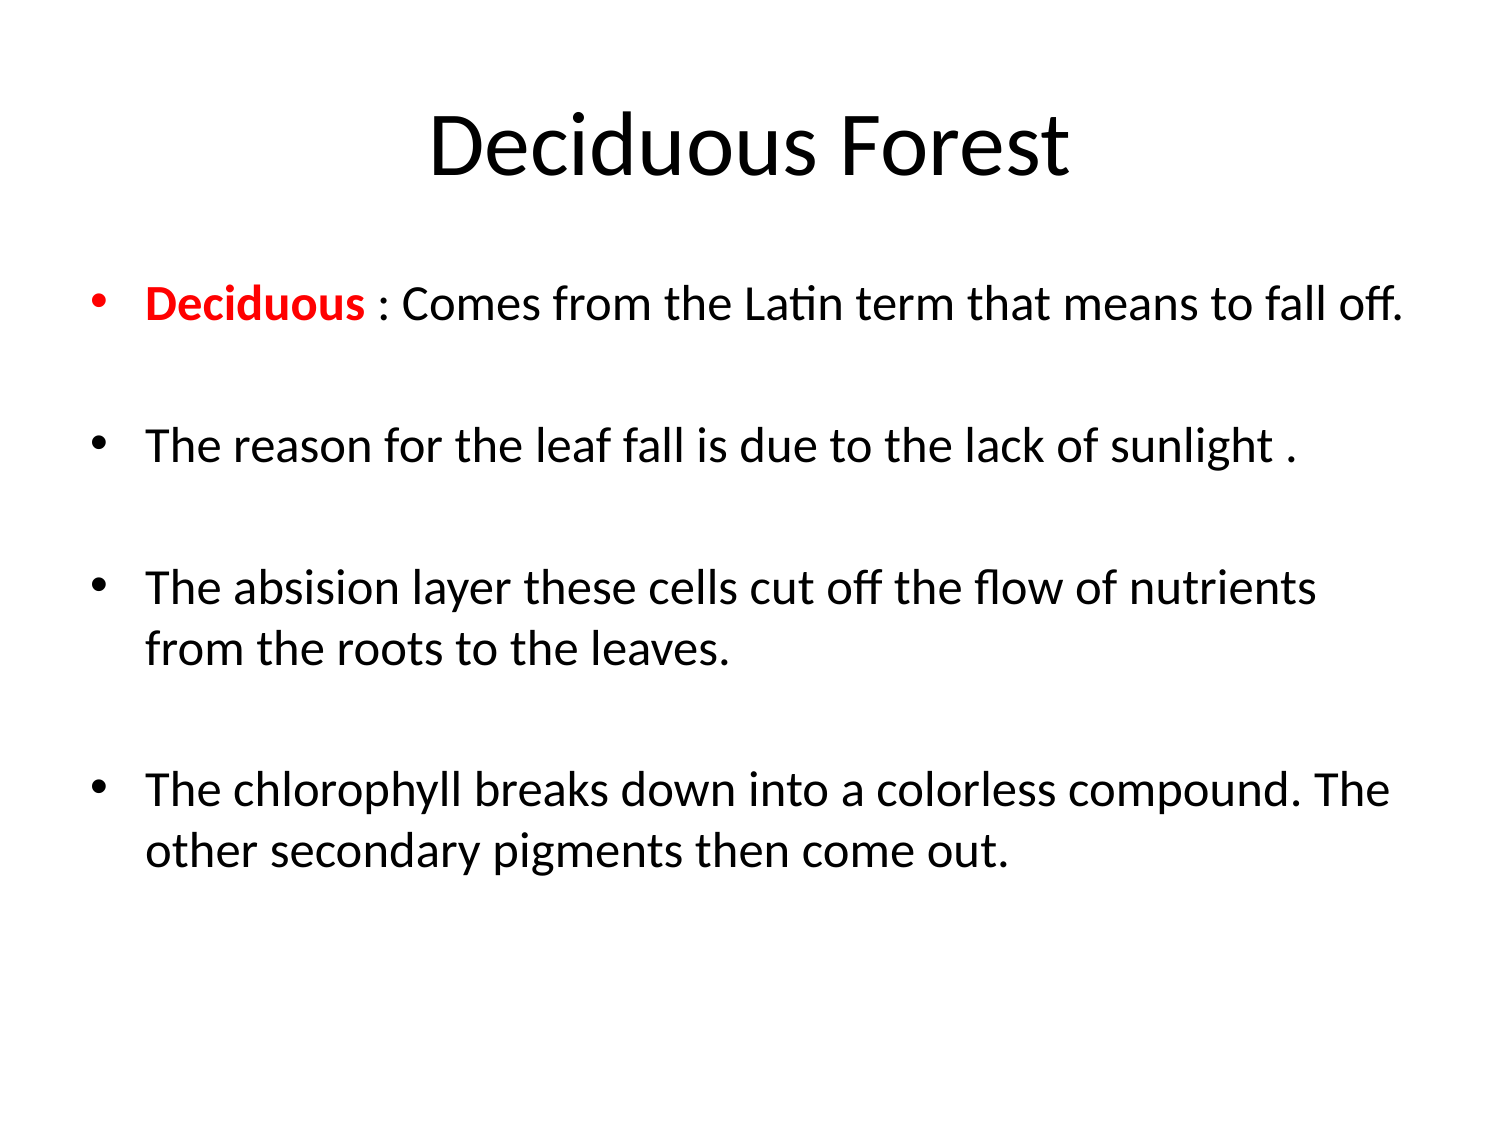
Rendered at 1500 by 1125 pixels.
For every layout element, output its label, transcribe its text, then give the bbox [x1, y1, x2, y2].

list Deciduous : Comes from the Latin term that means to fall off. The reason for the leaf fall is due to the lack of sunlight . The absision layer these cells cut off the flow of nutrients from the roots to the leaves. The chlorophyll breaks down into a colorless compound. The other secondary pigments then come out. [75, 262, 1425, 1005]
title Deciduous Forest [75, 45, 1425, 233]
